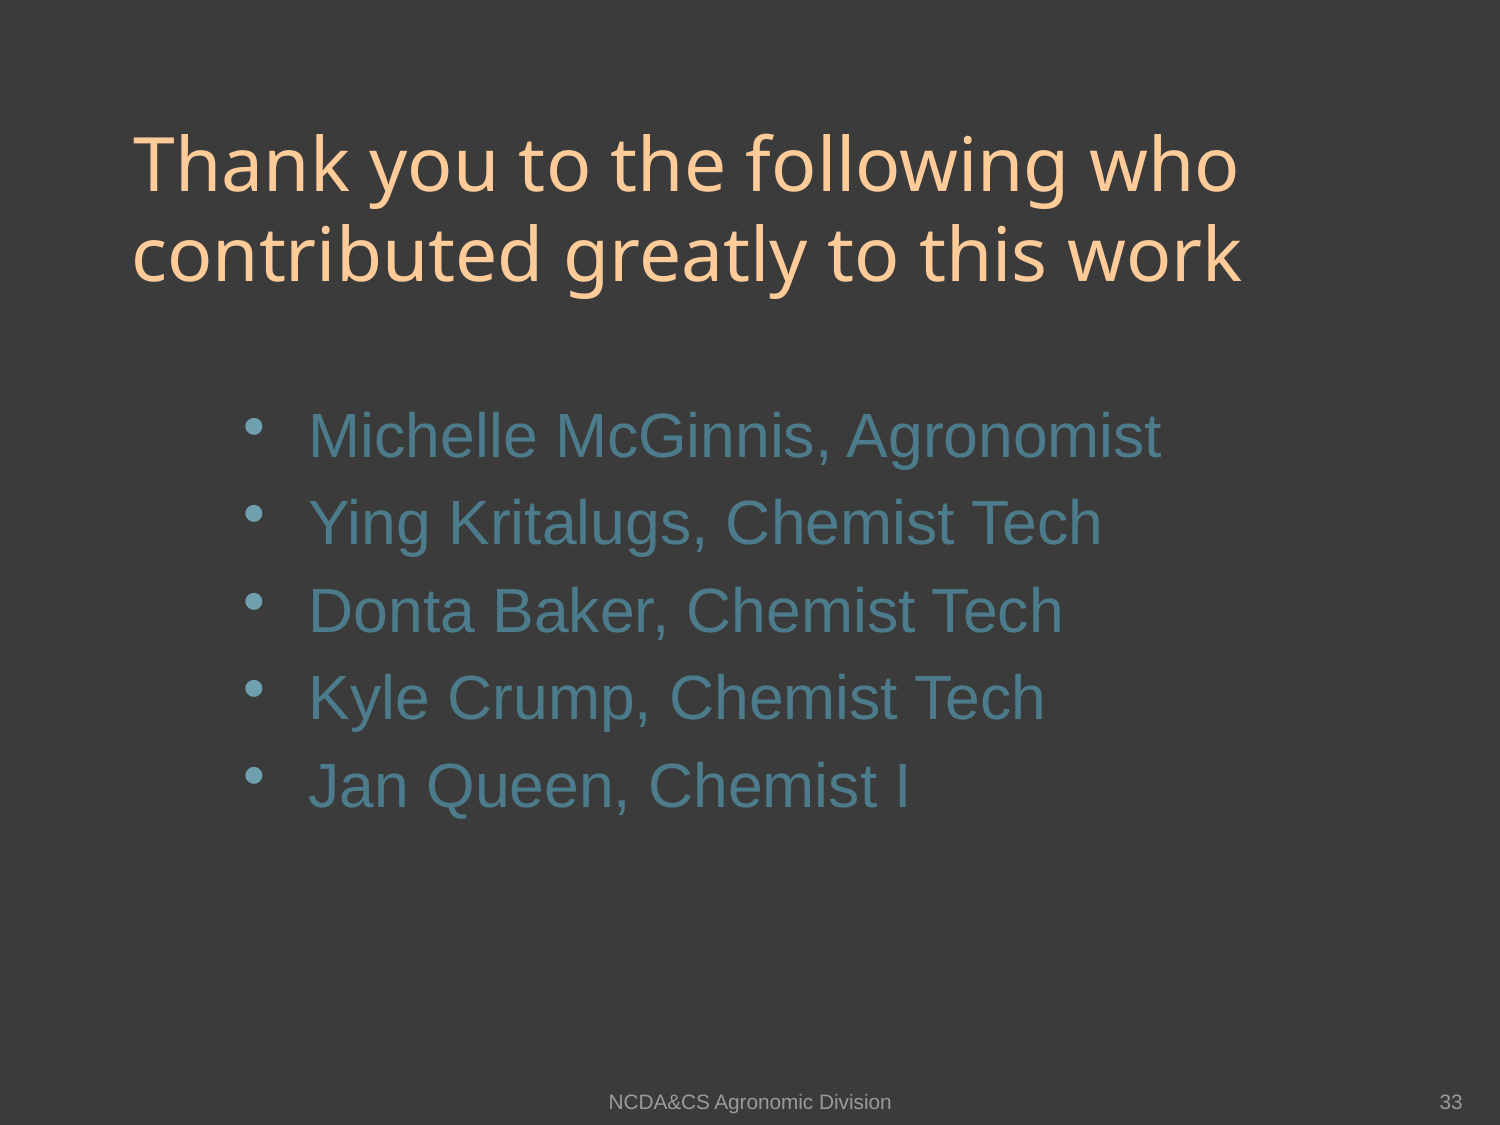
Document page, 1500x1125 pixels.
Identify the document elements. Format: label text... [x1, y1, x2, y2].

footer NCDA&CS Agronomic Division [512, 1053, 988, 1114]
list Michelle McGinnis, Agronomist Ying Kritalugs, Chemist Tech Donta Baker, Chemist Tech Kyle Crump, Chemist Tech Jan Queen, Chemist I [225, 387, 1263, 900]
slide_number 33 [1337, 1053, 1463, 1114]
title Thank you to the following who contributed greatly to this work [75, 112, 1300, 300]
